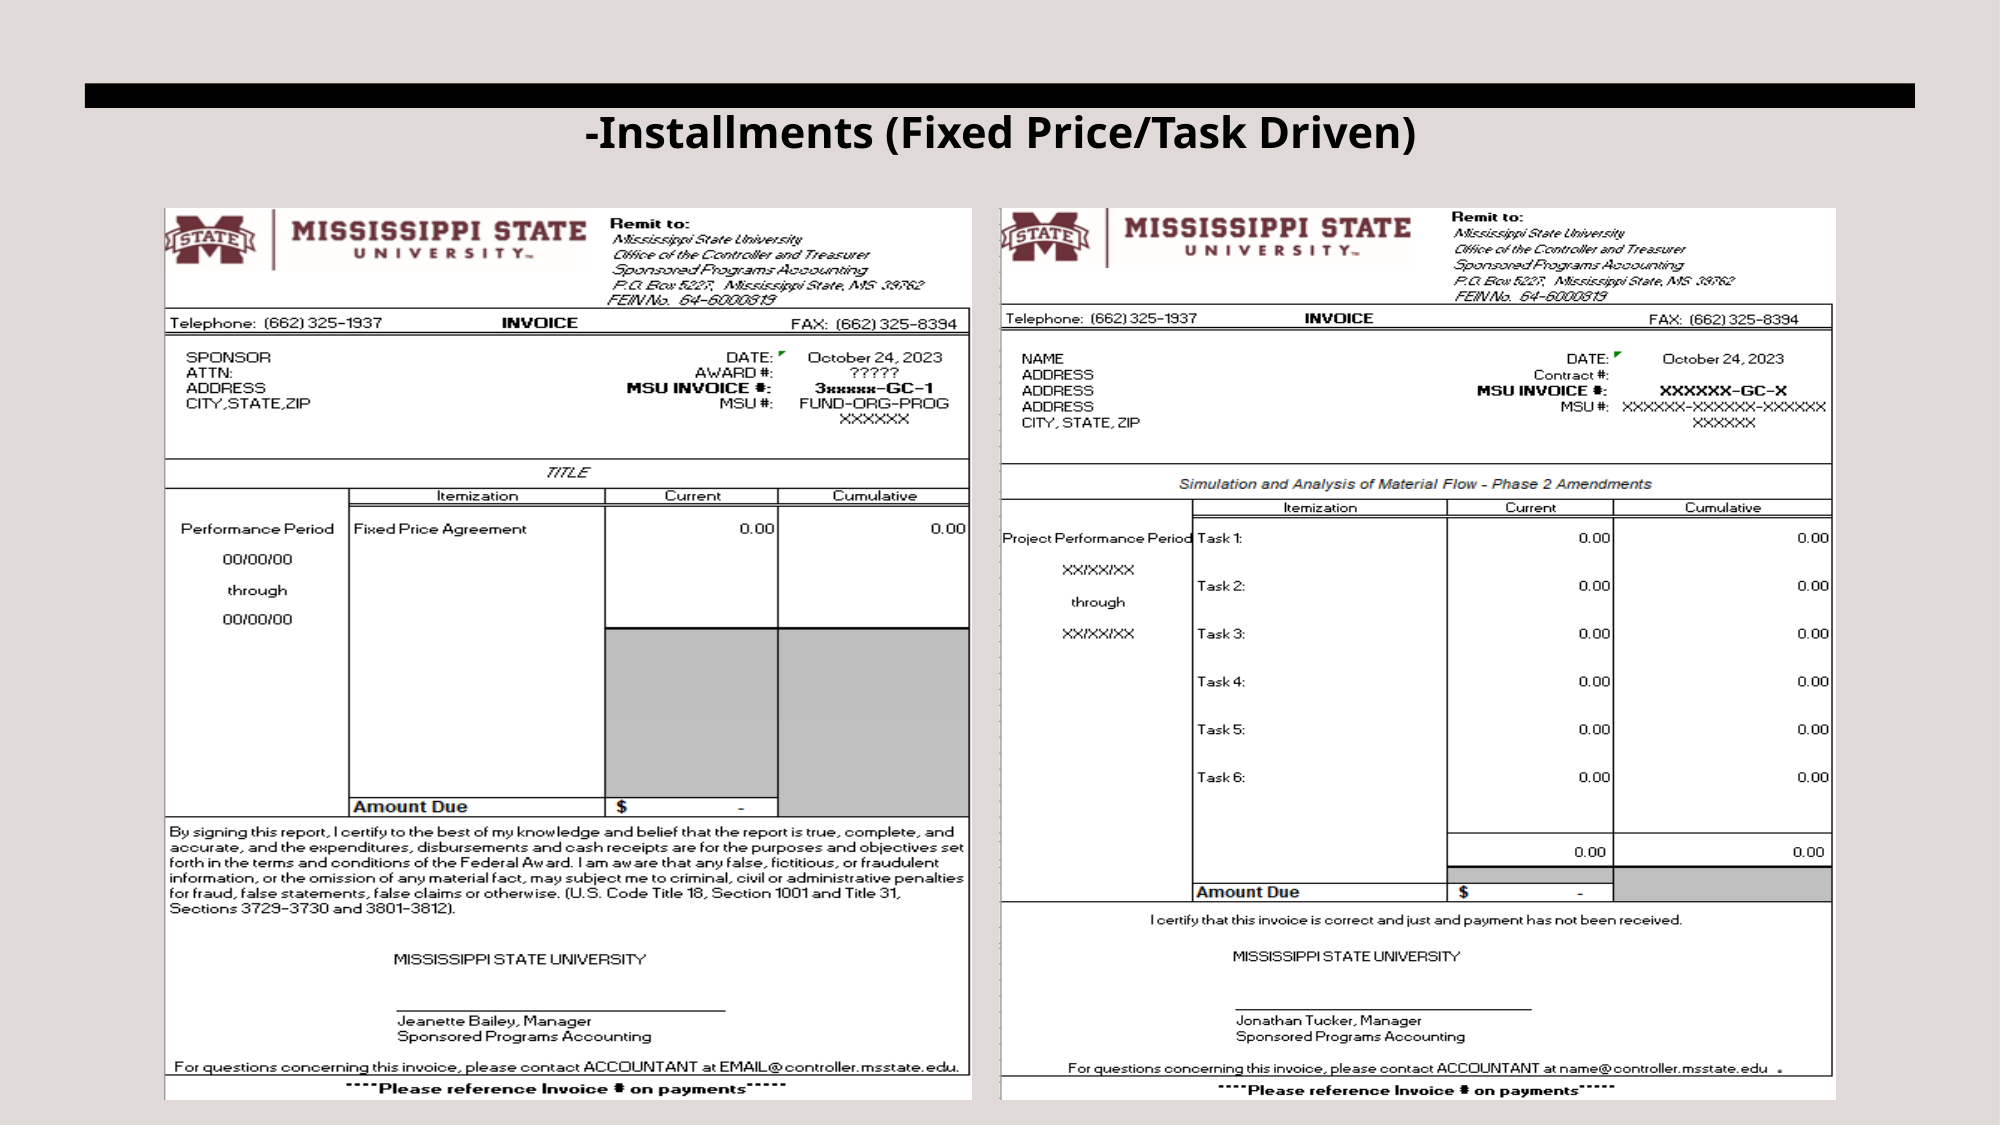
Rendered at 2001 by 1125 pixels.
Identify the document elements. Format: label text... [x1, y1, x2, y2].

picture [164, 208, 972, 1100]
title -Installments (Fixed Price/Task Driven) [84, 97, 1917, 165]
picture [999, 208, 1836, 1100]
